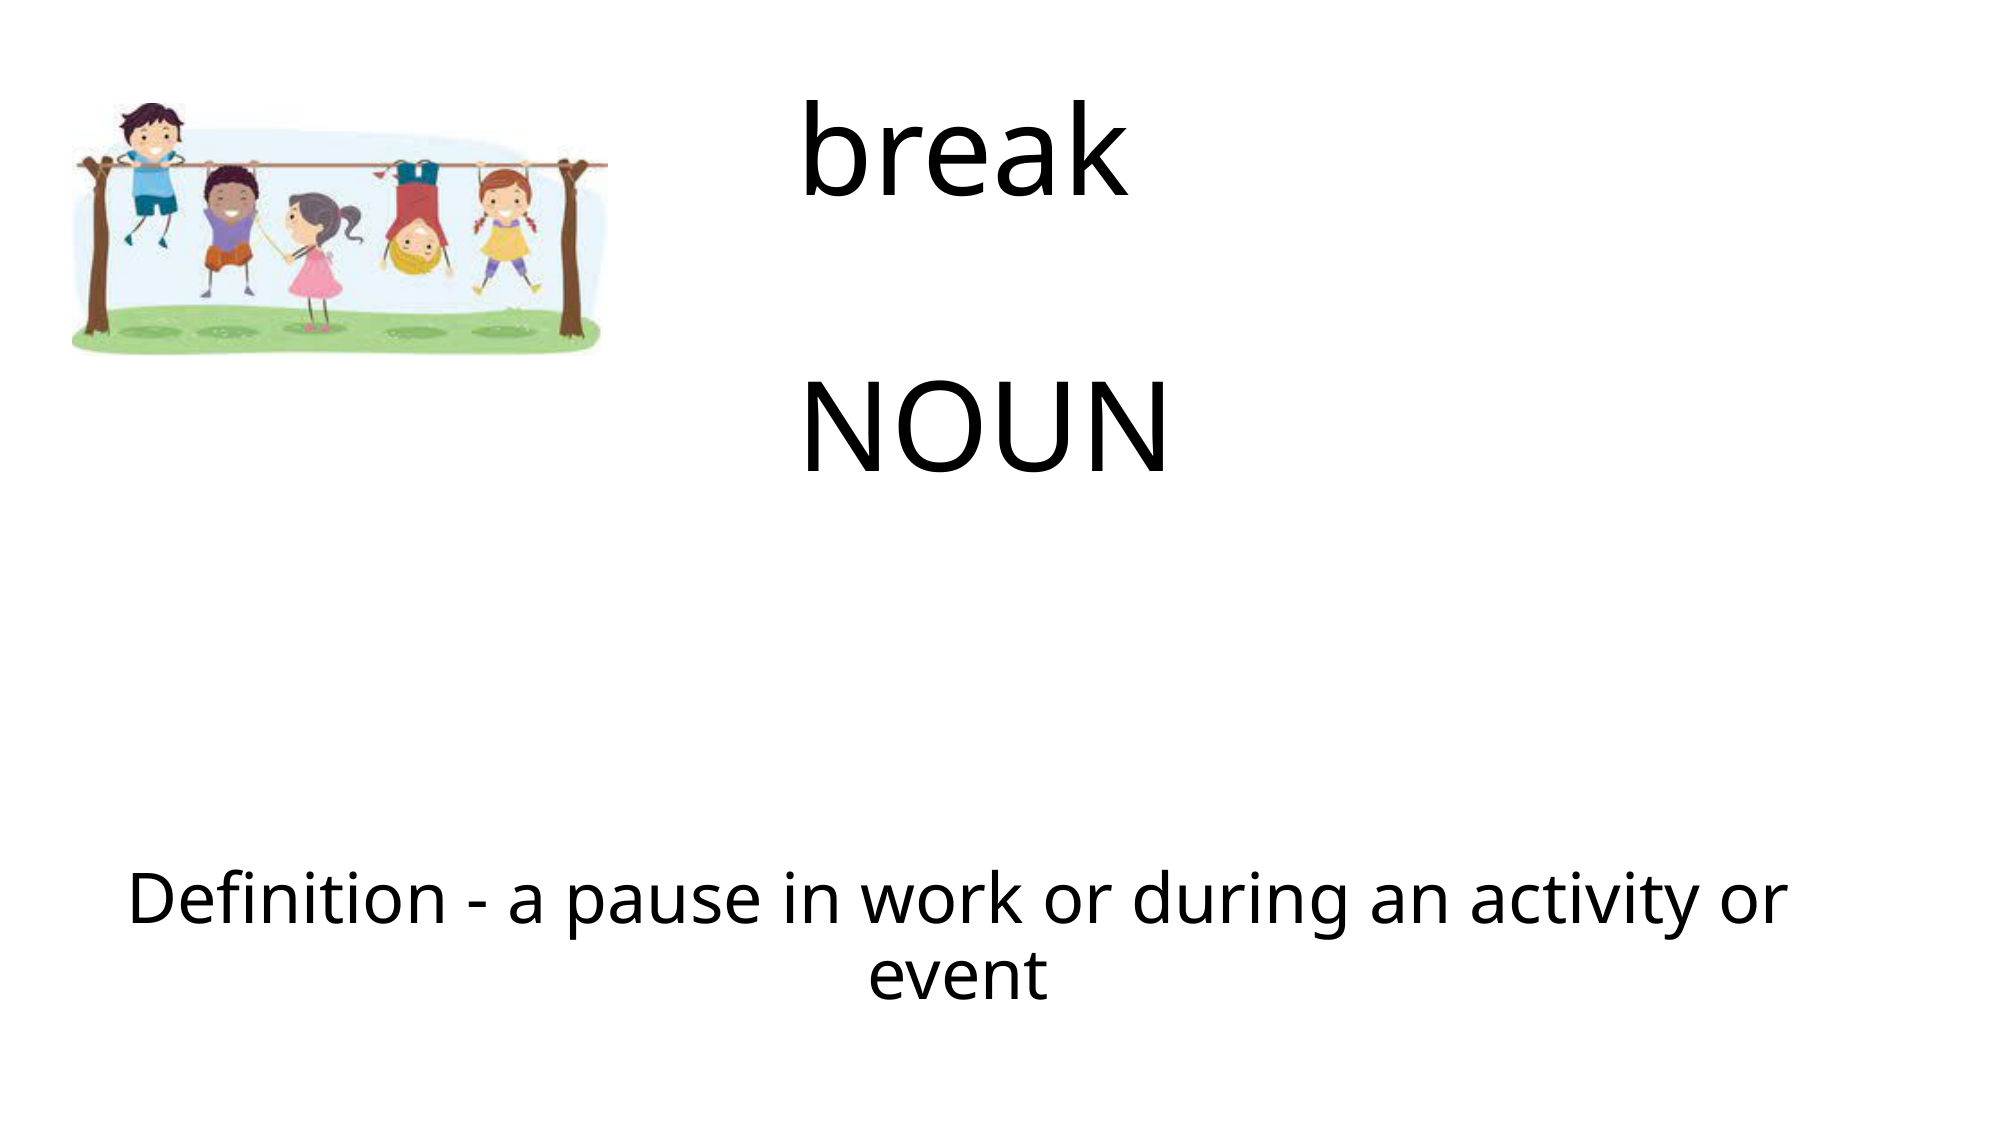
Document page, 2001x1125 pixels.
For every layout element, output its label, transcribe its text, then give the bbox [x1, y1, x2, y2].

text_box break [781, 62, 1782, 228]
title Definition - a pause in work or during an activity or event [96, 778, 1822, 1022]
picture [71, 103, 609, 356]
text_box NOUN [781, 338, 1782, 504]
